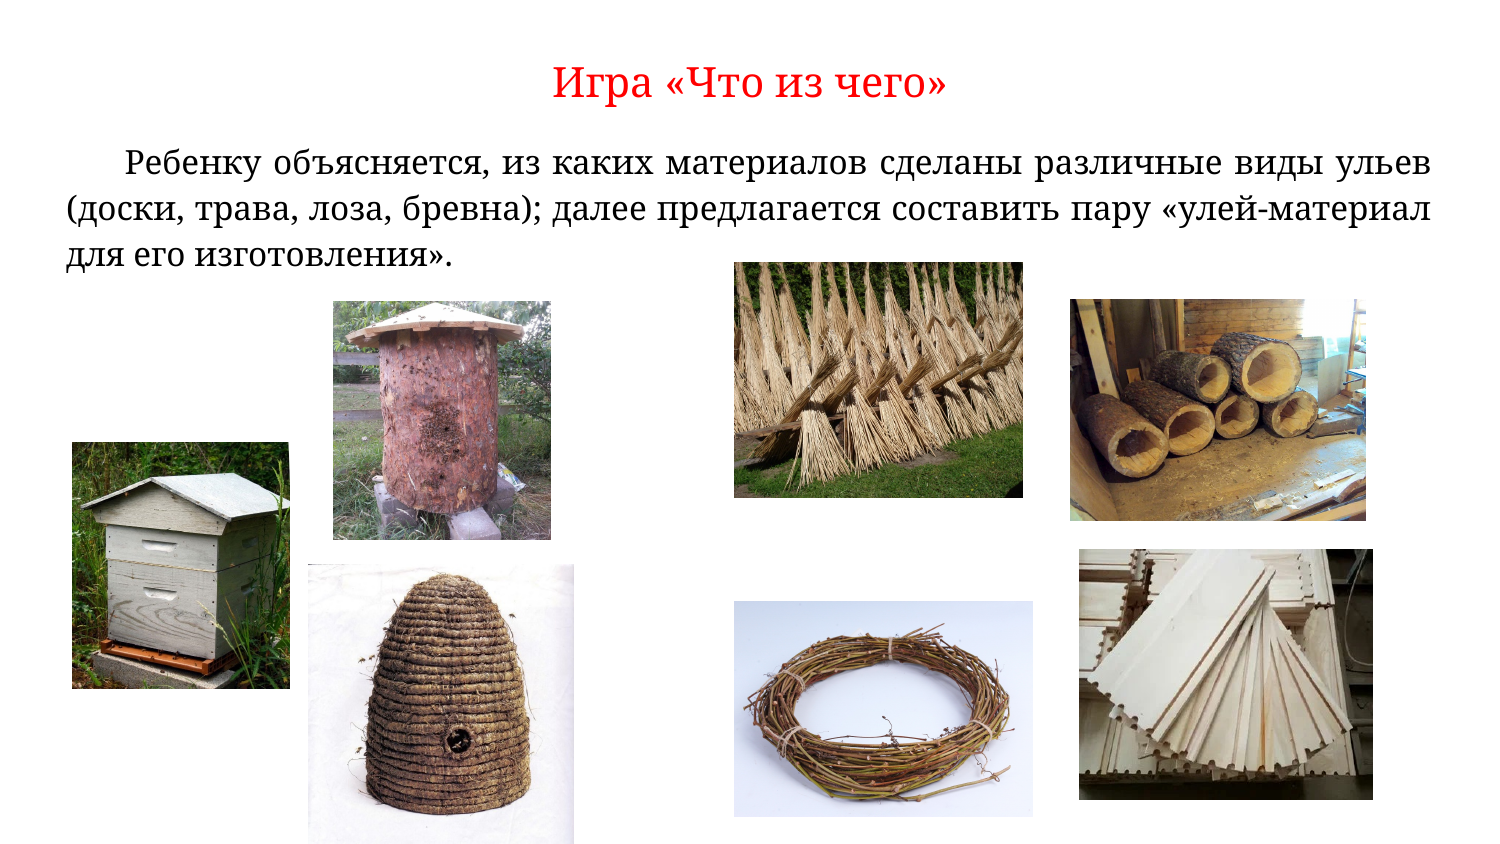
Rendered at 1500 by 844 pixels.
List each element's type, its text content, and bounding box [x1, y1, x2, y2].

title Игра «Что из чего» [51, 40, 1449, 117]
picture [1078, 549, 1374, 801]
picture [72, 442, 291, 689]
list Ребенку объясняется, из каких материалов сделаны различные виды ульев (доски, трава, лоза, бревна); далее предлагается составить пару «улей-материал для его изготовления». [51, 120, 1449, 750]
picture [308, 564, 574, 844]
picture [1070, 299, 1366, 521]
picture [332, 301, 551, 540]
picture [733, 261, 1023, 498]
picture [733, 600, 1033, 817]
